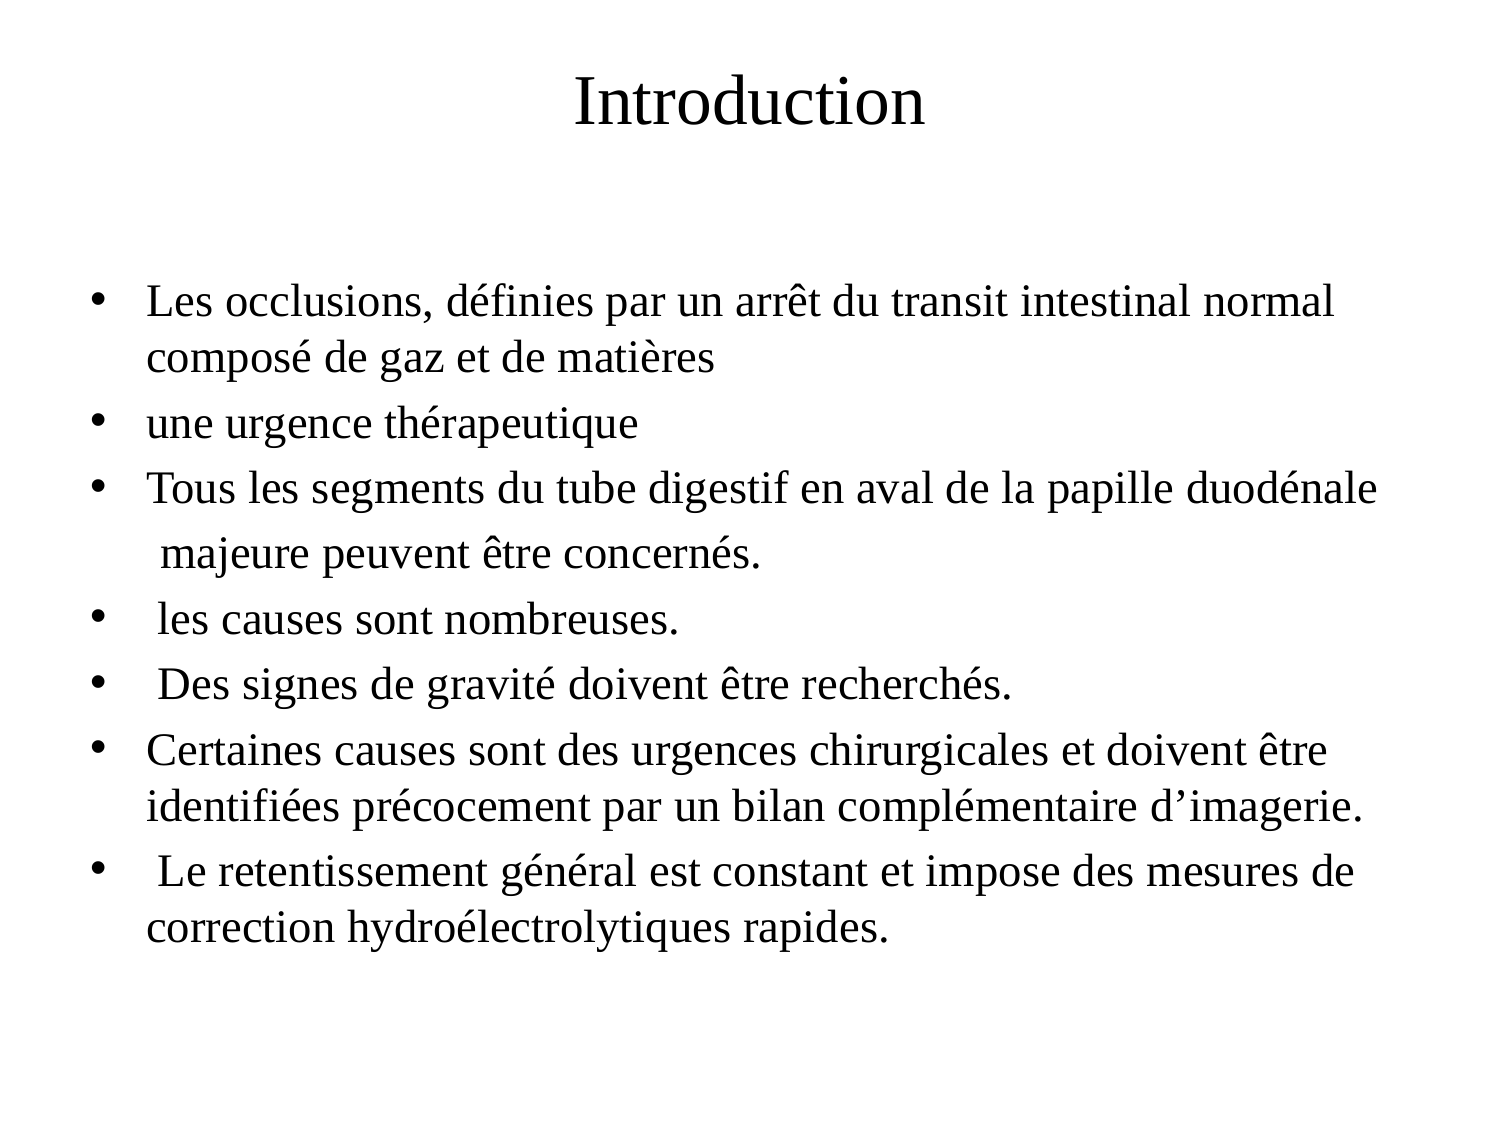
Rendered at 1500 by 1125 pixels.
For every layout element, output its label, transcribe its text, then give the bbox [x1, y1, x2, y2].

title Introduction [75, 45, 1425, 233]
list Les occlusions, définies par un arrêt du transit intestinal normal composé de gaz et de matières une urgence thérapeutique Tous les segments du tube digestif en aval de la papille duodénale majeure peuvent être concernés. les causes sont nombreuses. Des signes de gravité doivent être recherchés. Certaines causes sont des urgences chirurgicales et doivent être identifiées précocement par un bilan complémentaire d’imagerie. Le retentissement général est constant et impose des mesures de correction hydroélectrolytiques rapides. [75, 262, 1425, 1005]
